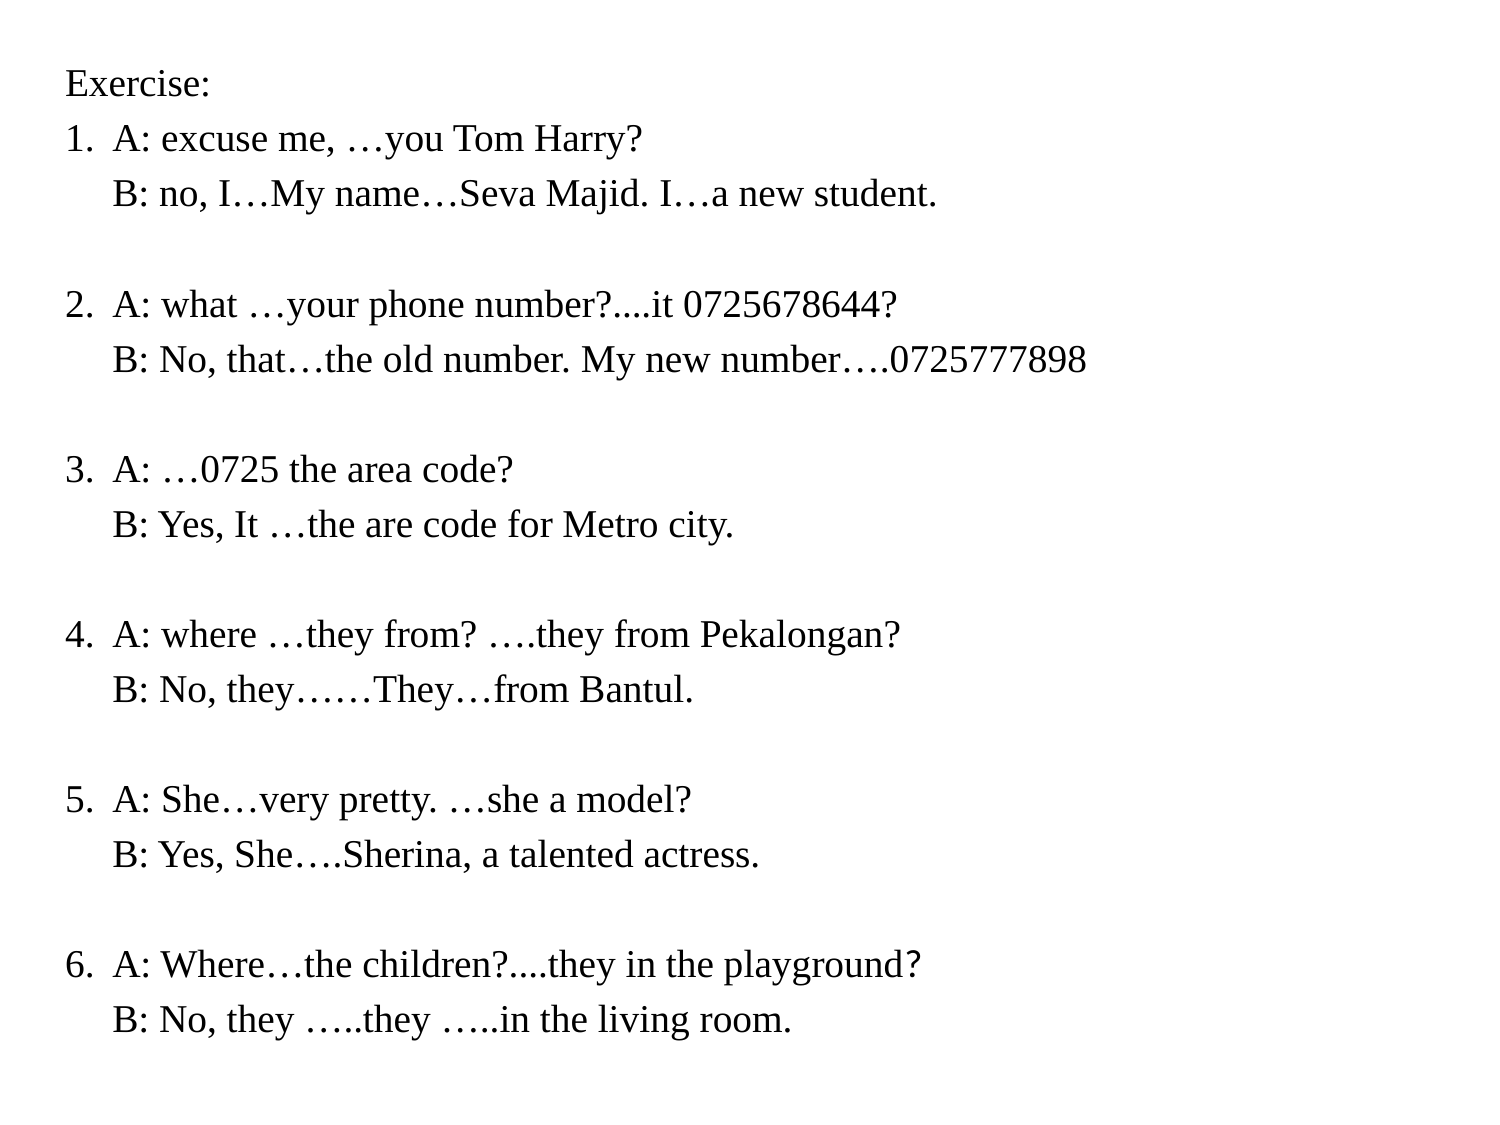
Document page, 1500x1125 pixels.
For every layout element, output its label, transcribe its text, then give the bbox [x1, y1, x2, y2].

list Exercise: 1. A: excuse me, …you Tom Harry? B: no, I…My name…Seva Majid. I…a new student. 2. A: what …your phone number?....it 0725678644? B: No, that…the old number. My new number….0725777898 3. A: …0725 the area code? B: Yes, It …the are code for Metro city. 4. A: where …they from? ….they from Pekalongan? B: No, they……They…from Bantul. 5. A: She…very pretty. …she a model? B: Yes, She….Sherina, a talented actress. 6. A: Where…the children?....they in the playground? B: No, they …..they …..in the living room. [50, 50, 1463, 1063]
